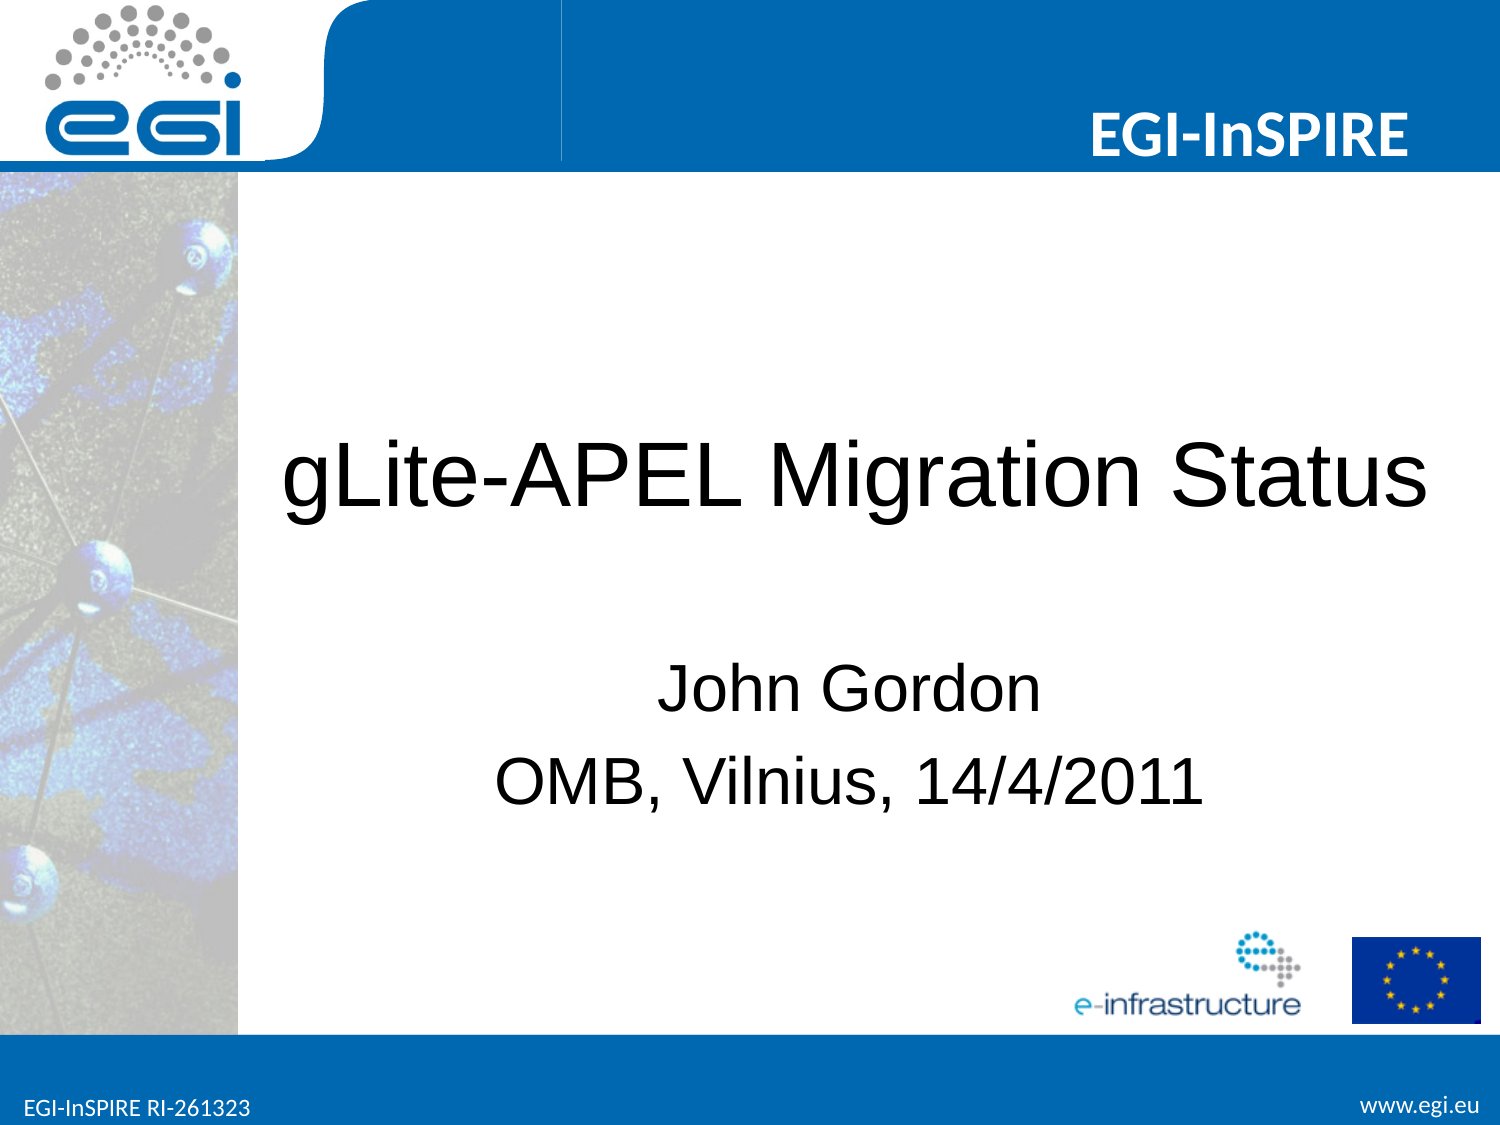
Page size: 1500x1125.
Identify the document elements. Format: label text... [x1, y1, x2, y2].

subtitle John Gordon OMB, Vilnius, 14/4/2011 [371, 637, 1330, 859]
picture [0, 0, 265, 161]
picture [1352, 937, 1481, 1024]
picture [1069, 925, 1307, 1022]
title gLite-APEL Migration Status [265, 349, 1448, 591]
picture [0, 172, 238, 1034]
